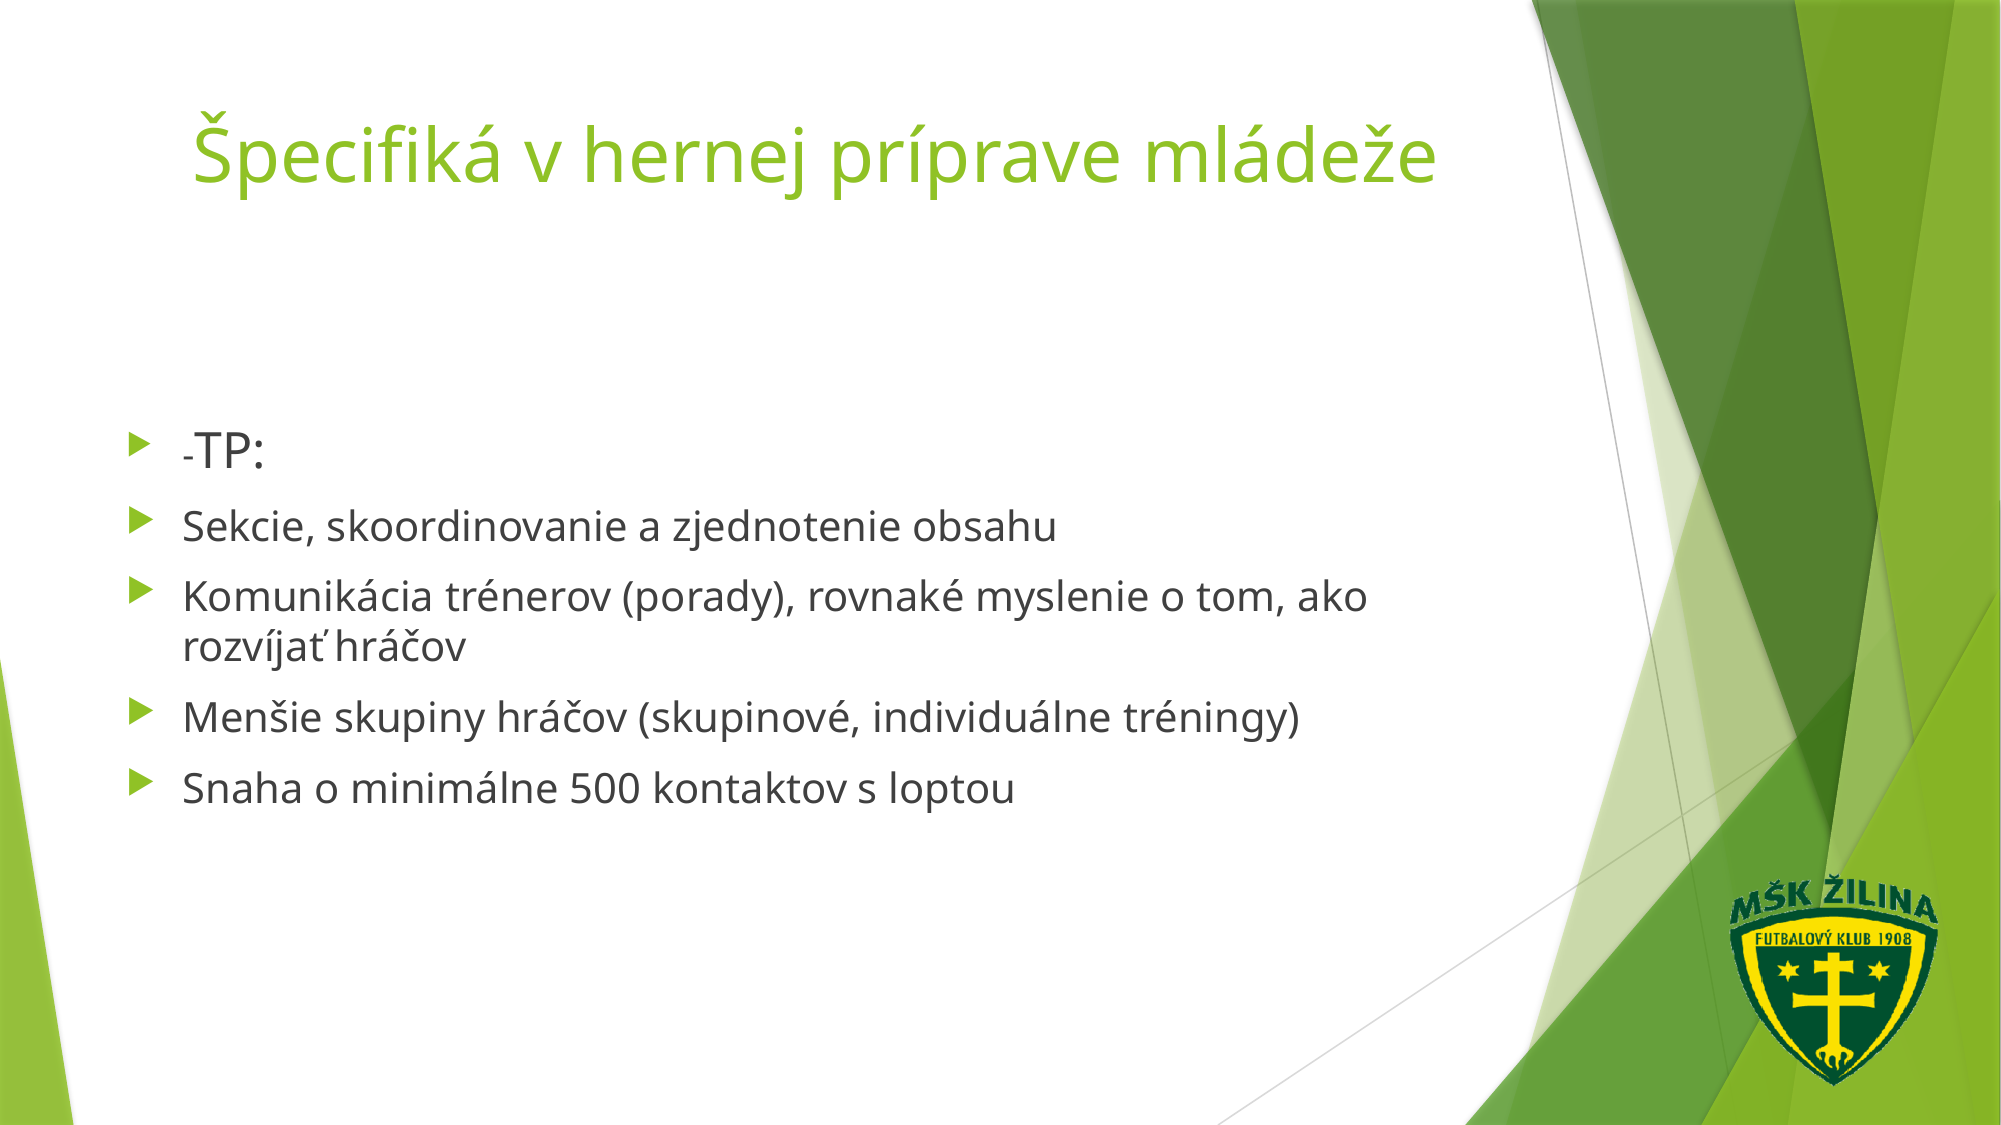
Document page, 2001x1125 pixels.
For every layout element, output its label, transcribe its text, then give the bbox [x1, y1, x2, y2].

title Špecifiká v hernej príprave mládeže [111, 99, 1522, 317]
picture [1704, 869, 1965, 1090]
list -TP: Sekcie, skoordinovanie a zjednotenie obsahu Komunikácia trénerov (porady), rovnaké myslenie o tom, ako rozvíjať hráčov Menšie skupiny hráčov (skupinové, individuálne tréningy) Snaha o minimálne 500 kontaktov s loptou [111, 410, 1522, 1048]
